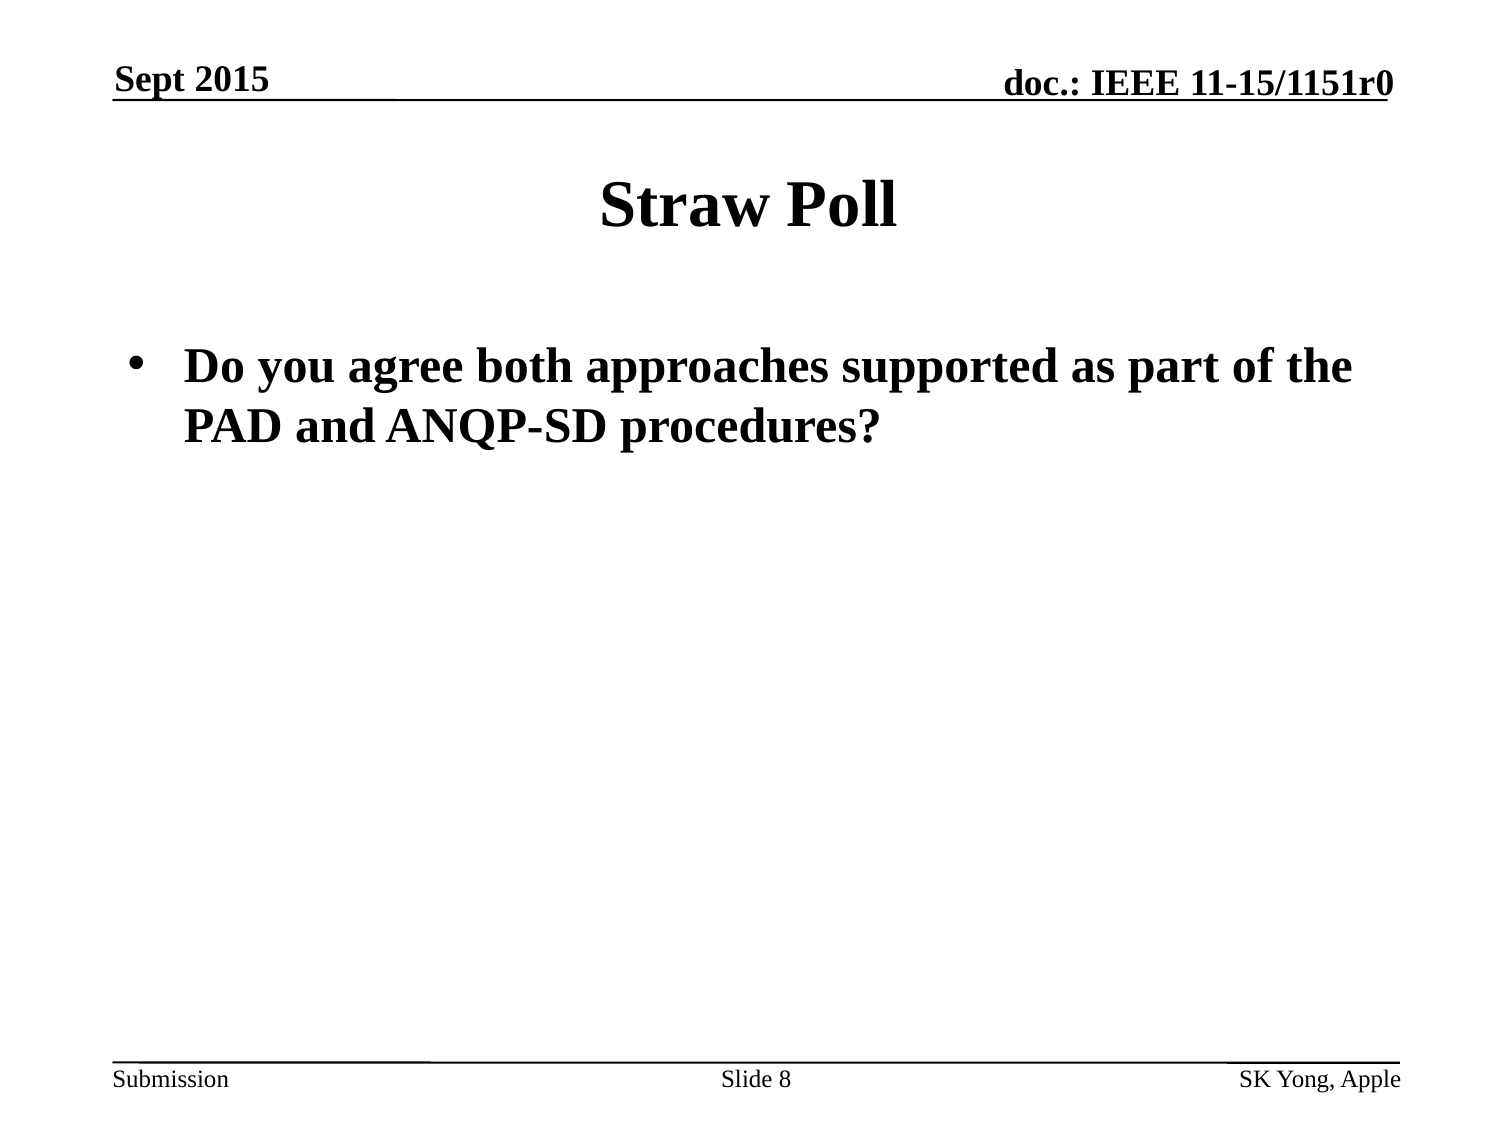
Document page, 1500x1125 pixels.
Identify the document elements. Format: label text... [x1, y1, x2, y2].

list Do you agree both approaches supported as part of the PAD and ANQP-SD procedures? [112, 324, 1388, 1000]
title Straw Poll [112, 112, 1388, 288]
slide_number Slide 8 [712, 1061, 800, 1123]
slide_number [114, 54, 423, 100]
footer SK Yong, Apple [878, 1061, 1402, 1093]
